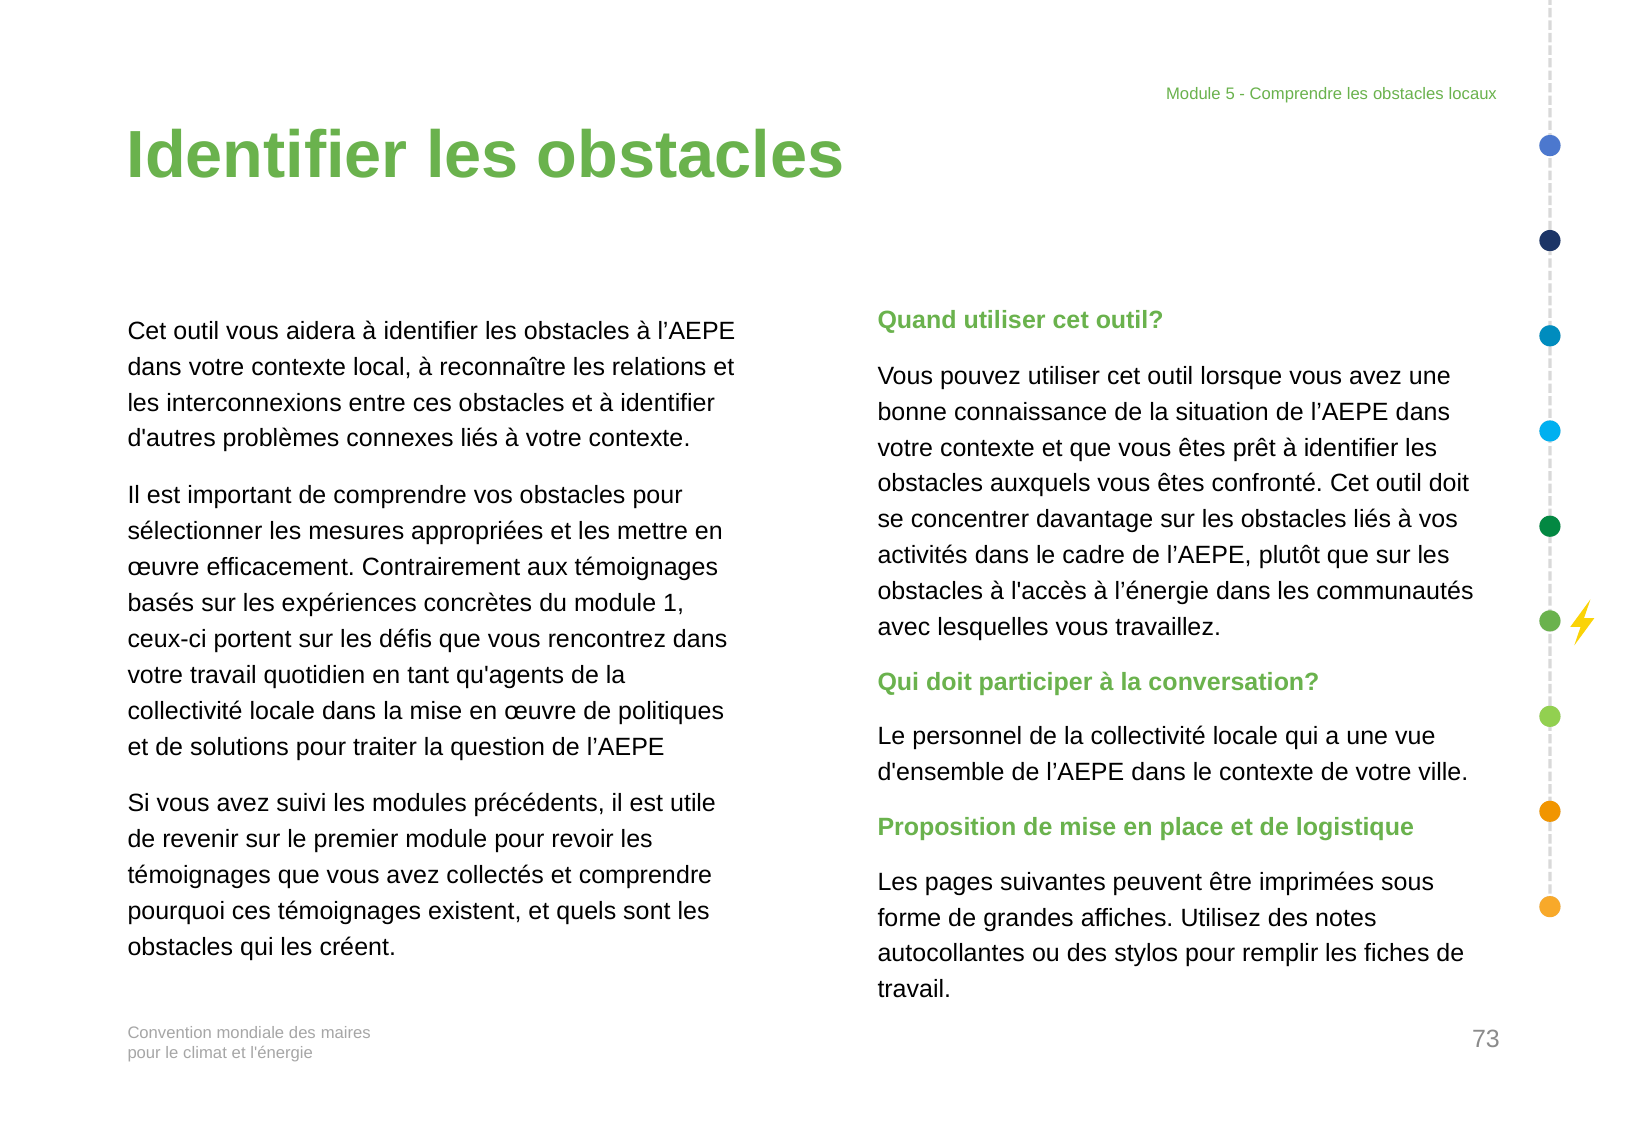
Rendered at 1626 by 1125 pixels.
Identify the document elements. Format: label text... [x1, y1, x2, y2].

text_box [1538, 133, 1562, 158]
text_box [1538, 609, 1562, 633]
title Identifier les obstacles [111, 112, 1513, 275]
text_box [1538, 228, 1562, 253]
list Cet outil vous aidera à identifier les obstacles à l’AEPE dans votre contexte local, à reconnaître les relations et les interconnexions entre ces obstacles et à identifier d'autres problèmes connexes liés à votre contexte. Il est important de comprendre vos obstacles pour sélectionner les mesures appropriées et les mettre en œuvre efficacement. Contrairement aux témoignages basés sur les expériences concrètes du module 1, ceux-ci portent sur les défis que vous rencontrez dans votre travail quotidien en tant qu'agents de la collectivité locale dans la mise en œuvre de politiques et de solutions pour traiter la question de l’AEPE Si vous avez suivi les modules précédents, il est utile de revenir sur le premier module pour revoir les témoignages que vous avez collectés et comprendre pourquoi ces témoignages existent, et quels sont les obstacles qui les créent. [112, 300, 763, 1014]
text_box [1538, 419, 1562, 443]
text_box [1538, 324, 1562, 348]
text_box [1538, 704, 1562, 728]
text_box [1570, 599, 1595, 646]
slide_number 73 [1437, 1014, 1516, 1075]
text_box [1538, 799, 1562, 823]
list Module 5 - Comprendre les obstacles locaux [999, 75, 1513, 111]
list Quand utiliser cet outil? Vous pouvez utiliser cet outil lorsque vous avez une bonne connaissance de la situation de l’AEPE dans votre contexte et que vous êtes prêt à identifier les obstacles auxquels vous êtes confronté. Cet outil doit se concentrer davantage sur les obstacles liés à vos activités dans le cadre de l’AEPE, plutôt que sur les obstacles à l'accès à l’énergie dans les communautés avec lesquelles vous travaillez. Qui doit participer à la conversation? Le personnel de la collectivité locale qui a une vue d'ensemble de l’AEPE dans le contexte de votre ville. Proposition de mise en place et de logistique Les pages suivantes peuvent être imprimées sous forme de grandes affiches. Utilisez des notes autocollantes ou des stylos pour remplir les fiches de travail. [862, 299, 1513, 1014]
text_box [1538, 514, 1562, 538]
text_box [1538, 895, 1562, 919]
